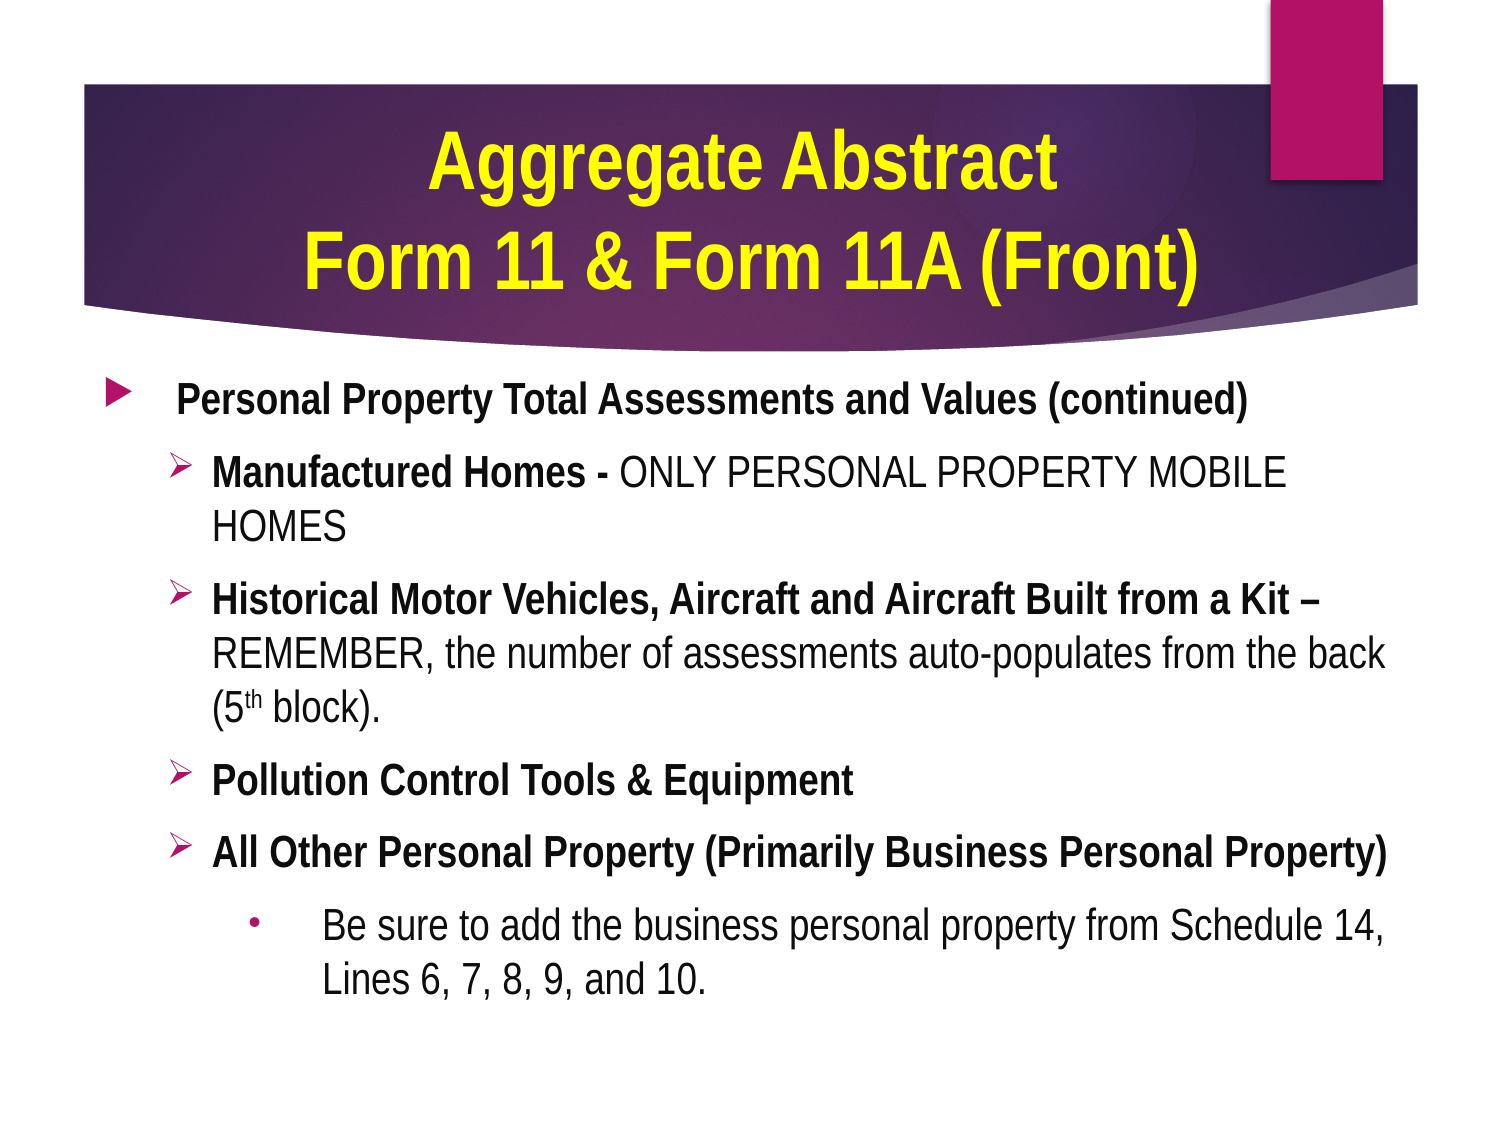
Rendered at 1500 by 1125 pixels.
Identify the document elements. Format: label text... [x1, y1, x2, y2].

title Aggregate Abstract Form 11 & Form 11A (Front) [142, 99, 1363, 313]
list Personal Property Total Assessments and Values (continued) Manufactured Homes - ONLY PERSONAL PROPERTY MOBILE HOMES Historical Motor Vehicles, Aircraft and Aircraft Built from a Kit – REMEMBER, the number of assessments auto-populates from the back (5th block). Pollution Control Tools & Equipment All Other Personal Property (Primarily Business Personal Property) Be sure to add the business personal property from Schedule 14, Lines 6, 7, 8, 9, and 10. [87, 362, 1425, 1050]
